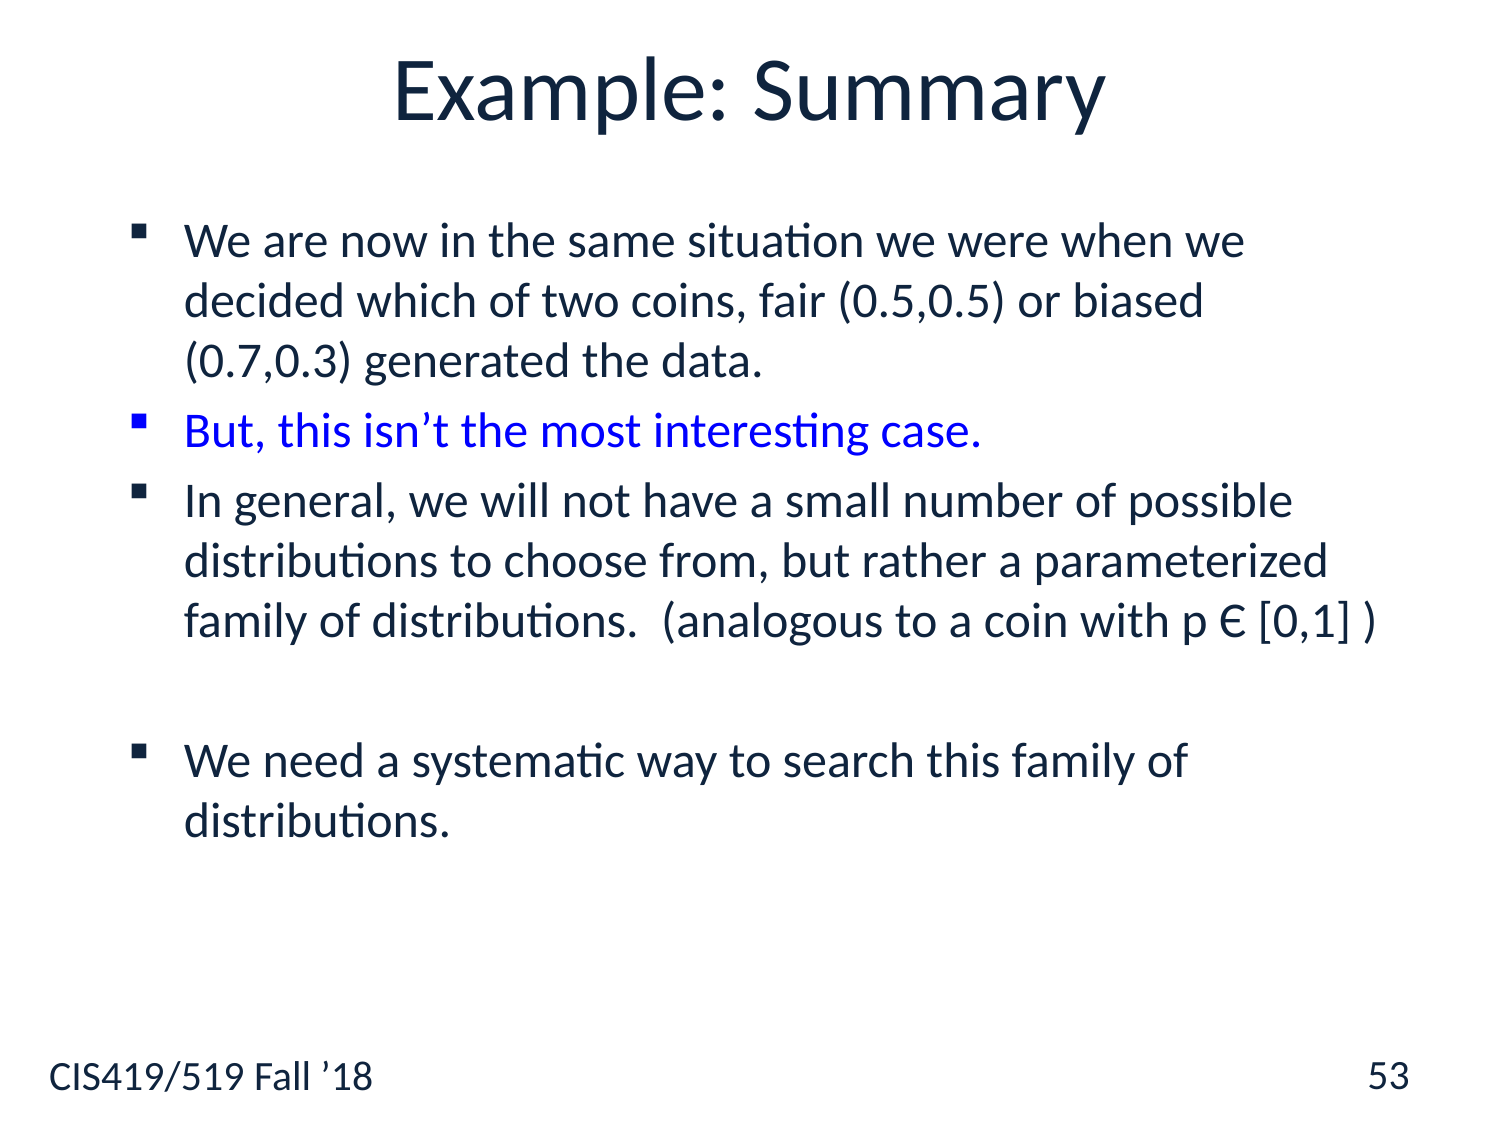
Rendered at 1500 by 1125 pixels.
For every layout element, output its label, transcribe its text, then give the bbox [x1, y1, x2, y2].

title Example: Summary [112, 5, 1388, 163]
list We are now in the same situation we were when we decided which of two coins, fair (0.5,0.5) or biased (0.7,0.3) generated the data. But, this isn’t the most interesting case. In general, we will not have a small number of possible distributions to choose from, but rather a parameterized family of distributions. (analogous to a coin with p Є [0,1] ) We need a systematic way to search this family of distributions. [112, 200, 1400, 1018]
slide_number 53 [1074, 1042, 1425, 1103]
